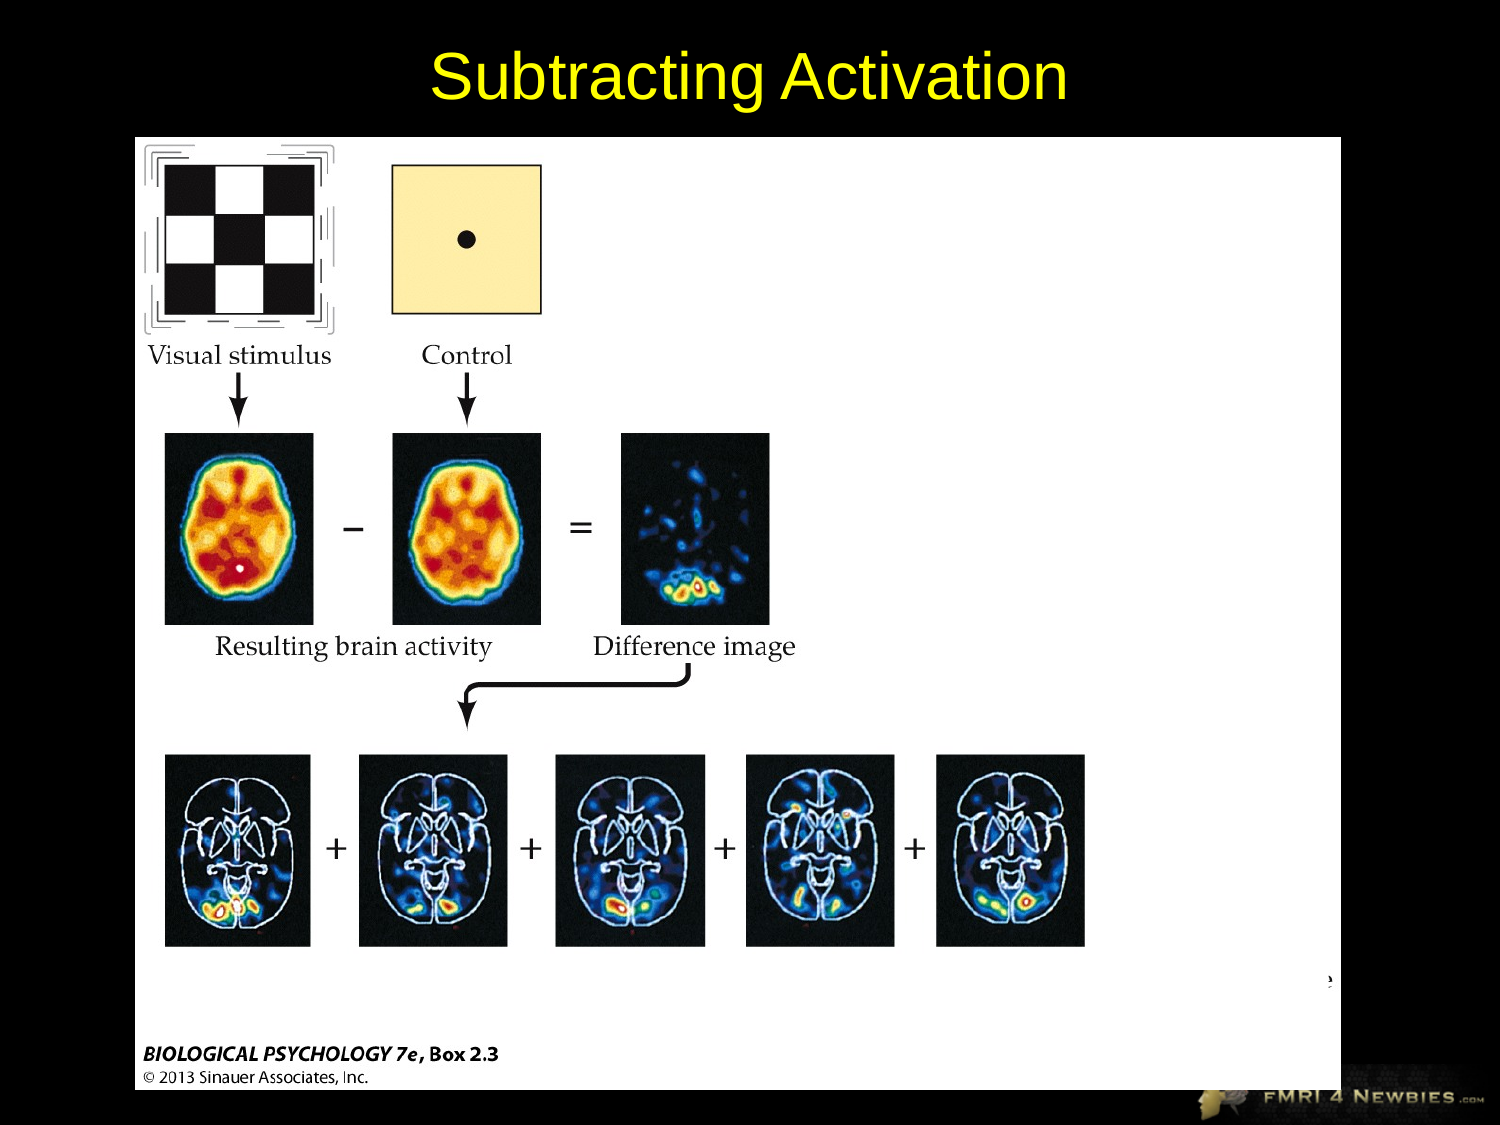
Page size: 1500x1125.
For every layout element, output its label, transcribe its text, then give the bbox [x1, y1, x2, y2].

picture [135, 136, 1500, 1125]
title Subtracting Activation [112, 24, 1388, 121]
